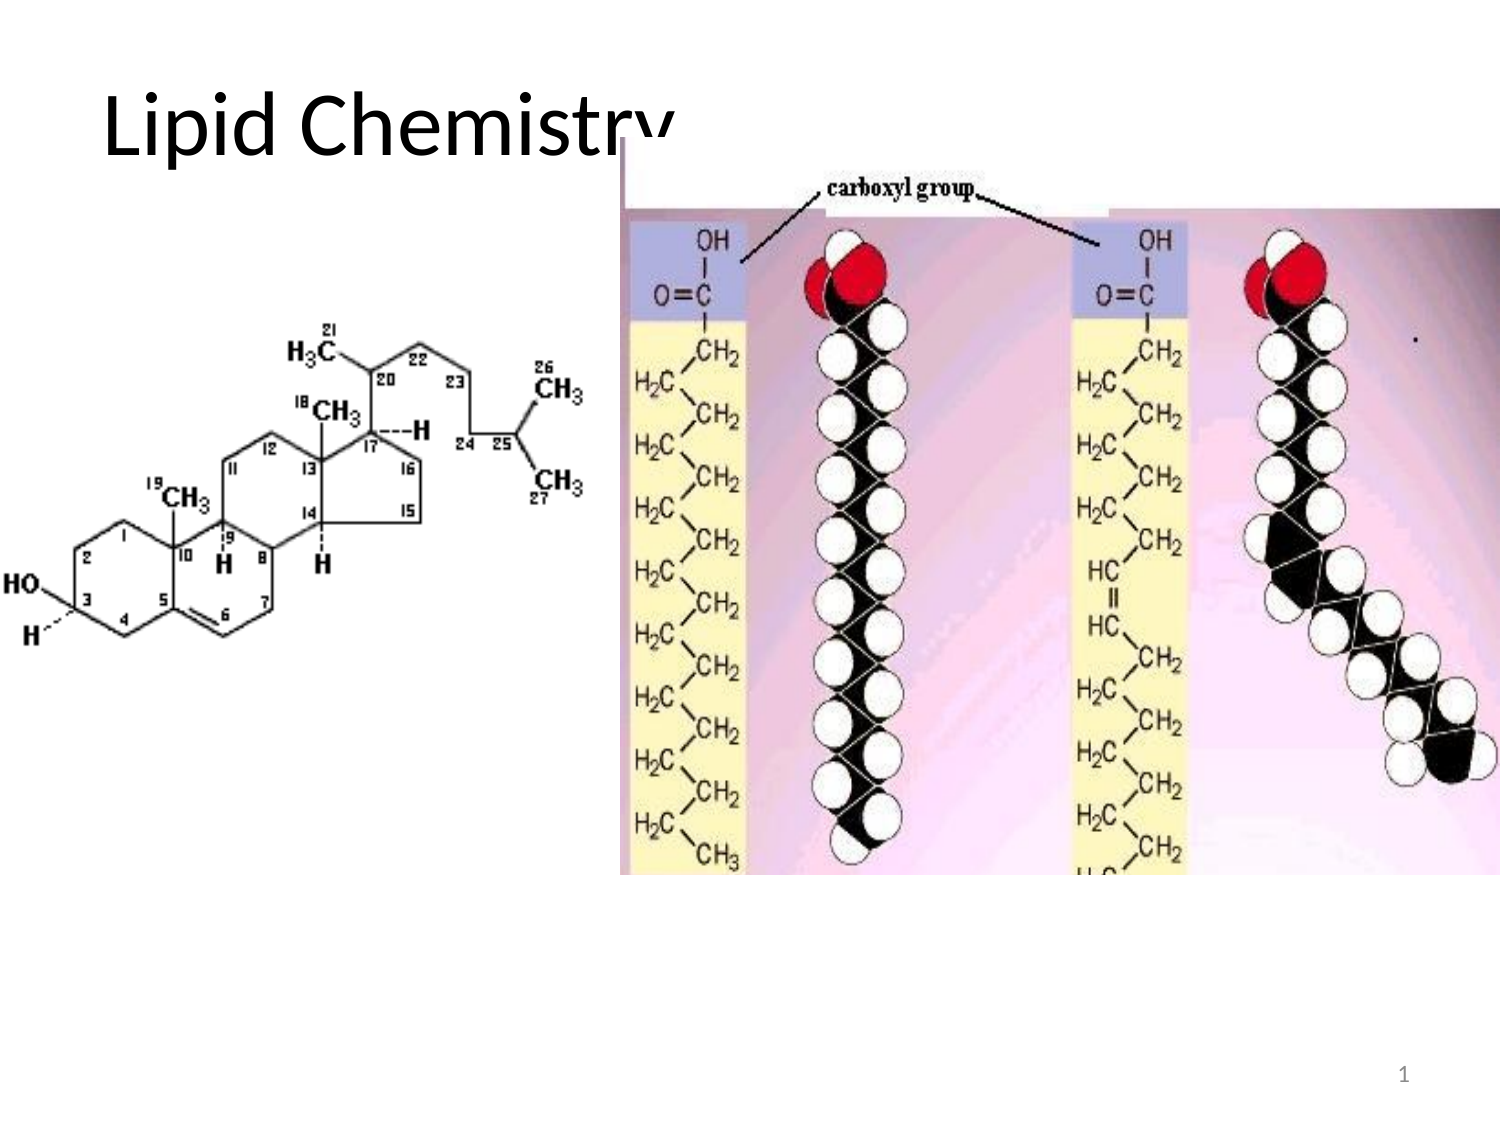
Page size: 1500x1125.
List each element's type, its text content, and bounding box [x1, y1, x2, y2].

picture [0, 312, 588, 656]
title Lipid Chemistry [87, 24, 1363, 213]
picture [619, 137, 1500, 876]
slide_number 1 [1074, 1042, 1425, 1103]
